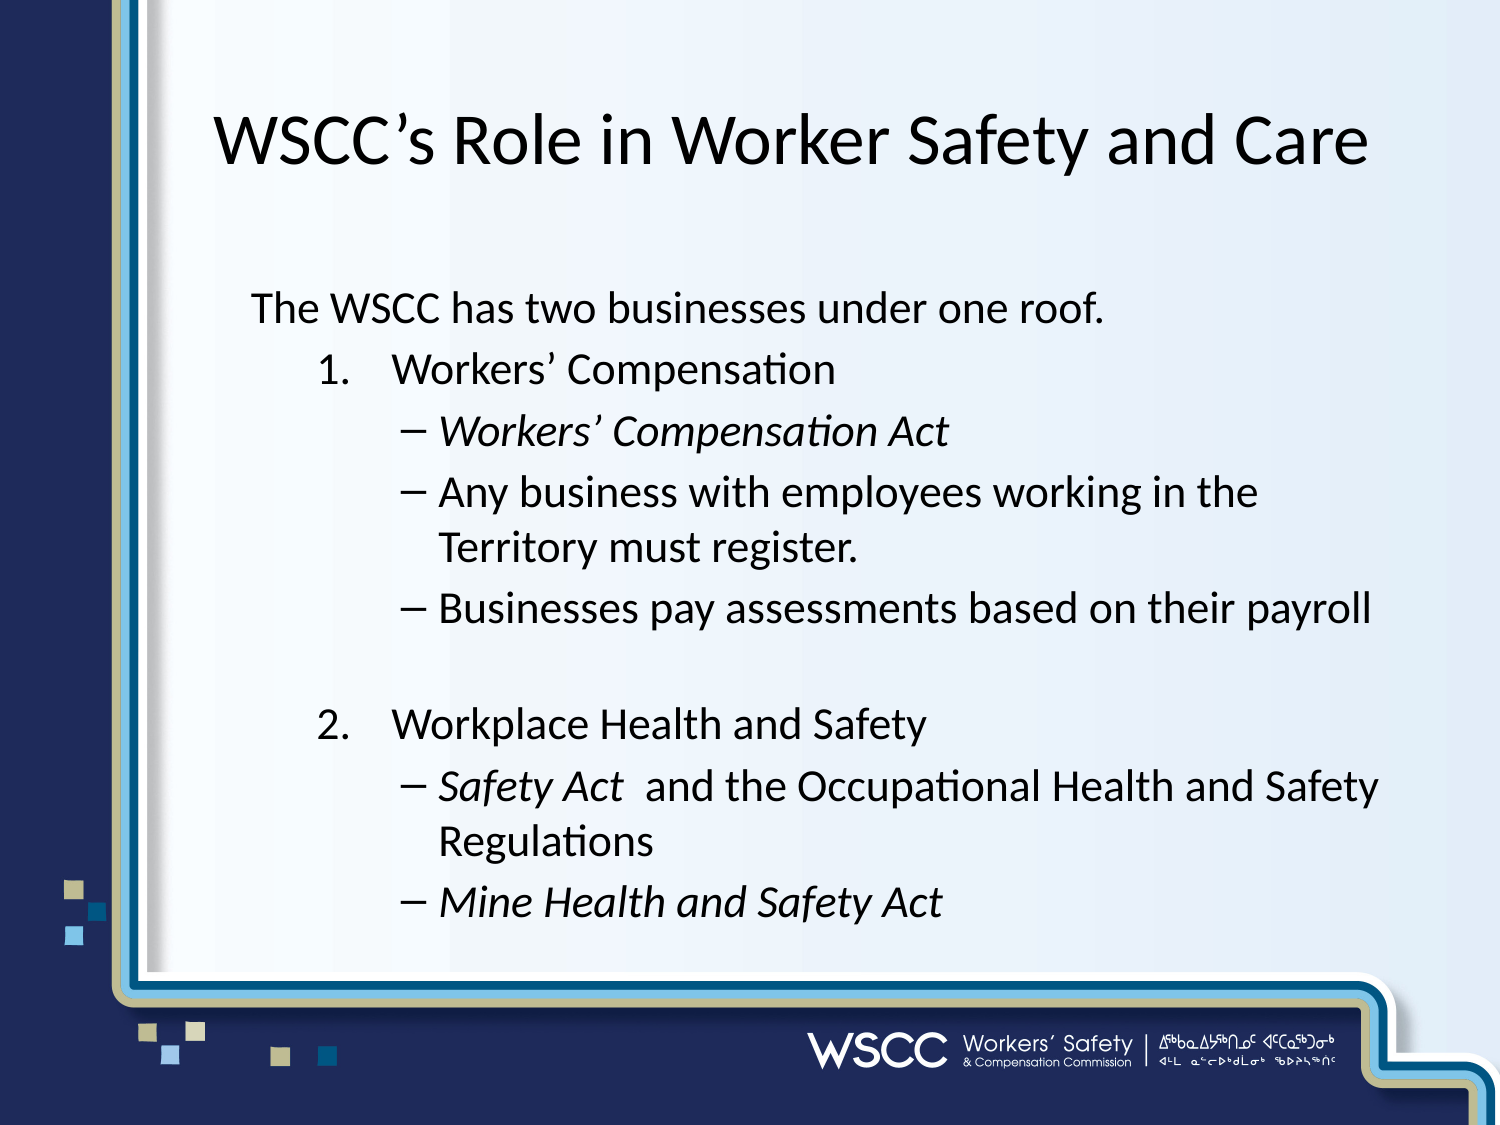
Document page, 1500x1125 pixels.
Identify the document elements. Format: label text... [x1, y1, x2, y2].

title WSCC’s Role in Worker Safety and Care [160, 45, 1425, 226]
picture [0, 0, 1487, 1125]
list The WSCC has two businesses under one roof. Workers’ Compensation Workers’ Compensation Act Any business with employees working in the Territory must register. Businesses pay assessments based on their payroll Workplace Health and Safety Safety Act and the Occupational Health and Safety Regulations Mine Health and Safety Act [160, 270, 1425, 968]
picture [138, 0, 1500, 1125]
